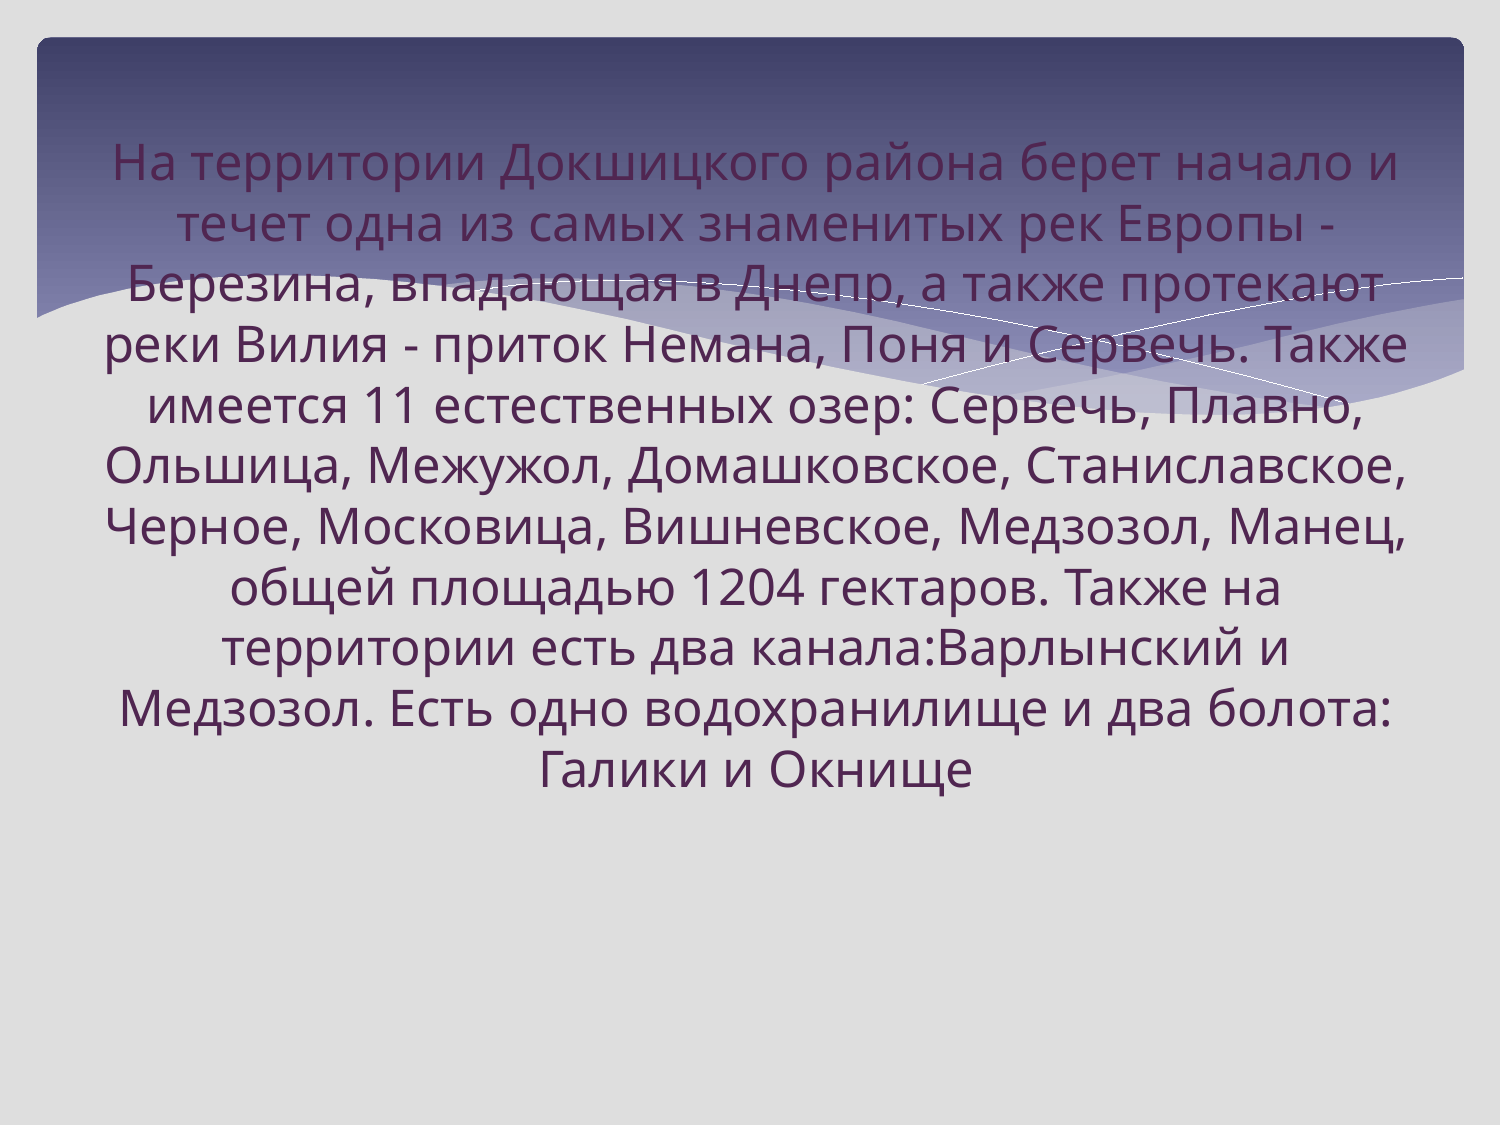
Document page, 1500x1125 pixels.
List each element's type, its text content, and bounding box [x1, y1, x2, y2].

title На территории Докшицкого района берет начало и течет одна из самых знаменитых рек Европы - Березина, впадающая в Днепр, а также протекают реки Вилия - приток Немана, Поня и Сервечь. Также имеется 11 естественных озер: Сервечь, Плавно, Ольшица, Межужол, Домашковское, Станиславское, Черное, Московица, Вишневское, Медзозол, Манец, общей площадью 1204 гектаров. Также на территории есть два канала:Варлынский и Медзозол. Есть одно водохранилище и два болота: Галики и Окнище [75, 115, 1438, 879]
